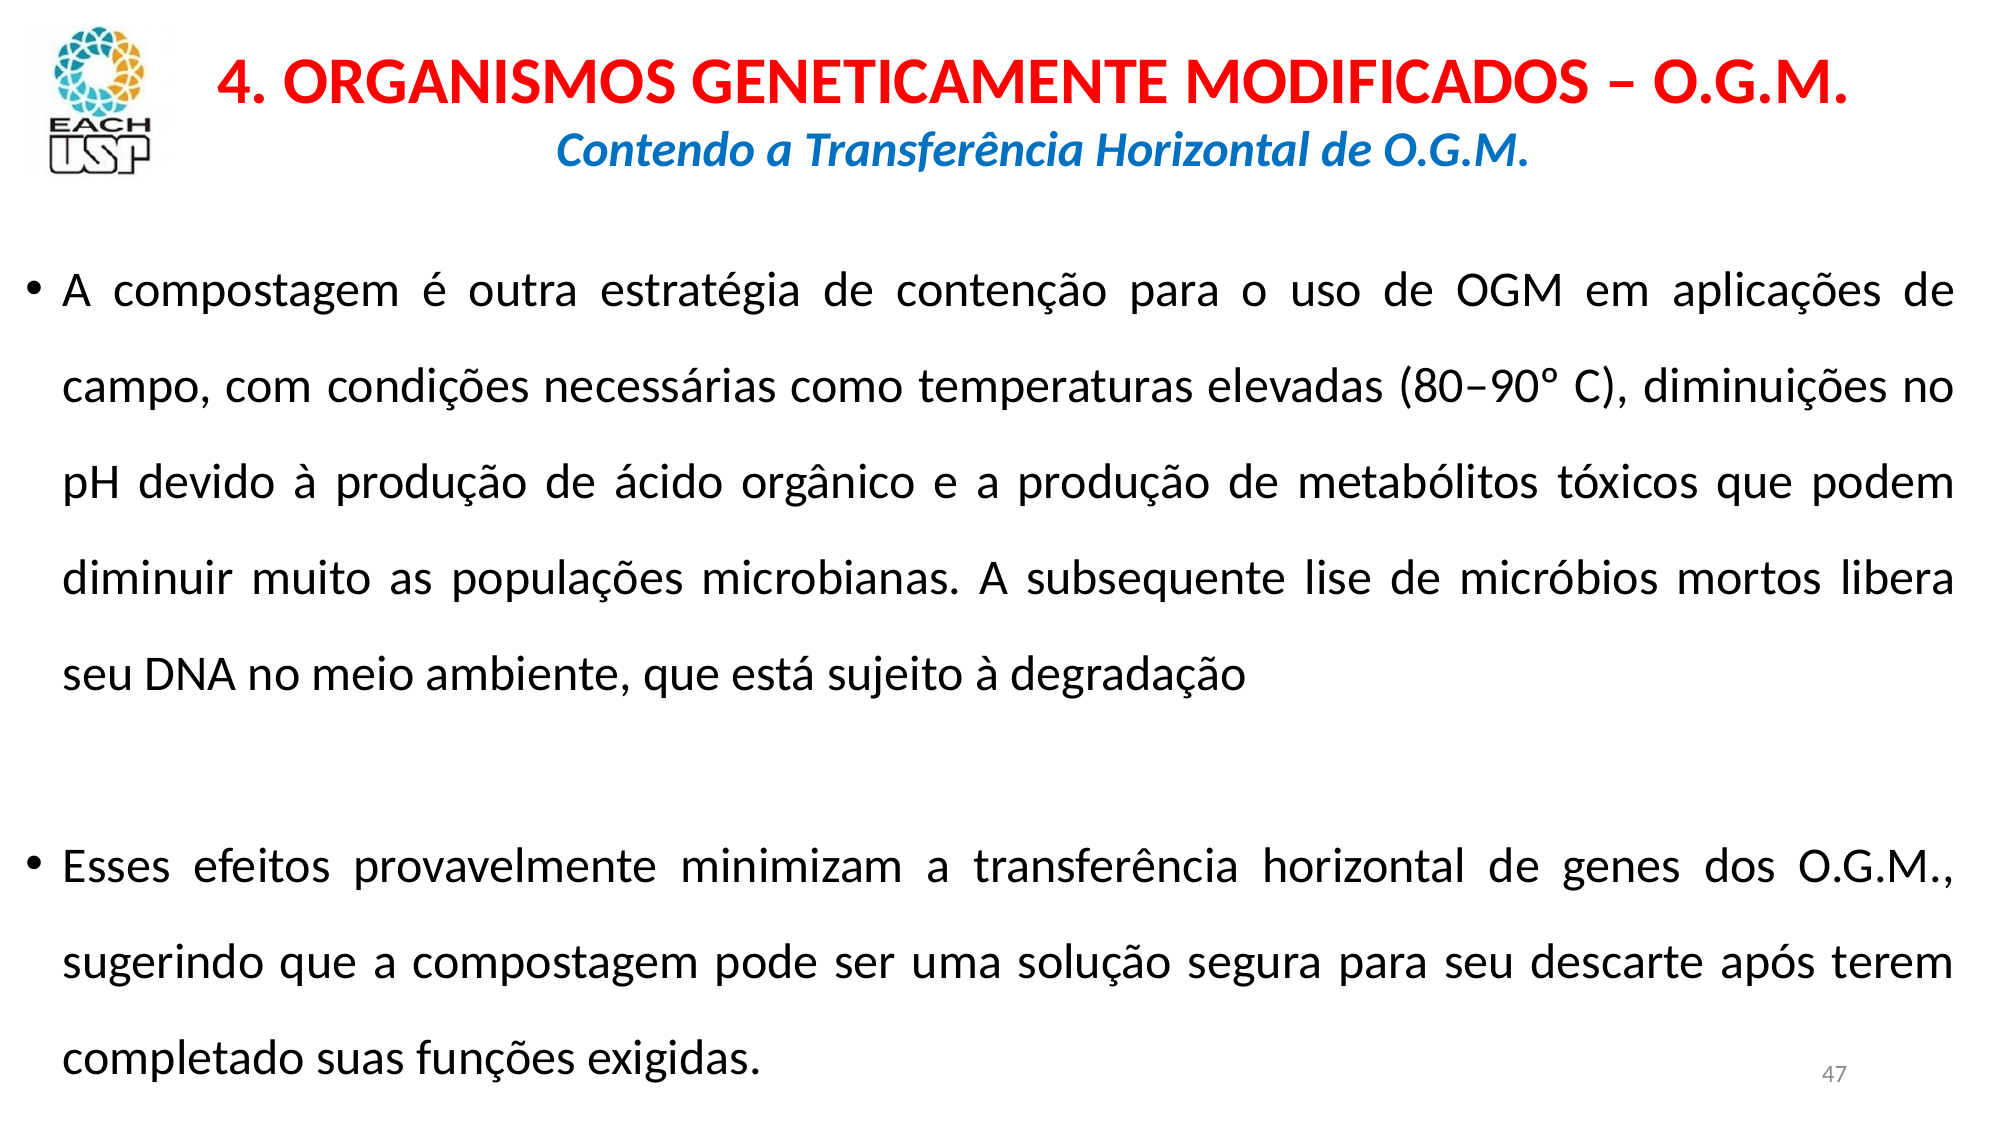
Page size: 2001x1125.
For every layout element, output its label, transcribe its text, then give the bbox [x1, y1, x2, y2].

slide_number 47 [1412, 1042, 1863, 1103]
picture [22, 26, 174, 178]
text_box 4. ORGANISMOS GENETICAMENTE MODIFICADOS – O.G.M. [202, 29, 1936, 124]
text_box Contendo a Transferência Horizontal de O.G.M. [541, 109, 1597, 184]
list A compostagem é outra estratégia de contenção para o uso de OGM em aplicações de campo, com condições necessárias como temperaturas elevadas (80–90º C), diminuições no pH devido à produção de ácido orgânico e a produção de metabólitos tóxicos que podem diminuir muito as populações microbianas. A subsequente lise de micróbios mortos libera seu DNA no meio ambiente, que está sujeito à degradação Esses efeitos provavelmente minimizam a transferência horizontal de genes dos O.G.M., sugerindo que a compostagem pode ser uma solução segura para seu descarte após terem completado suas funções exigidas. [10, 213, 1971, 928]
